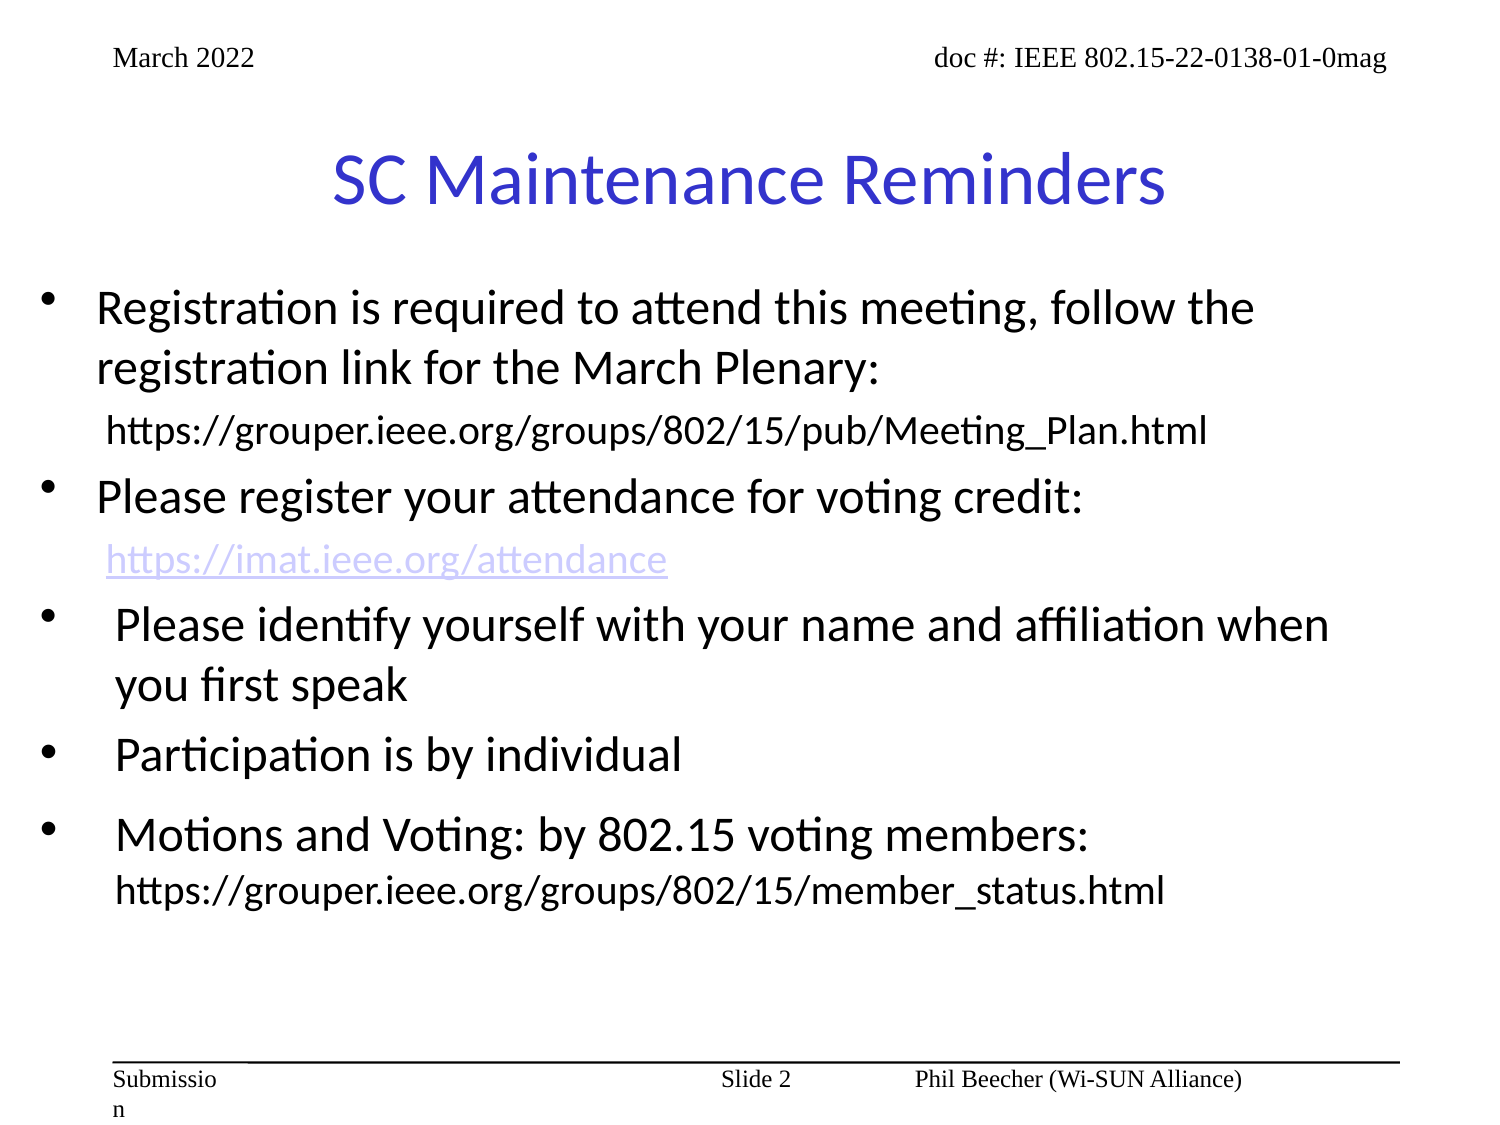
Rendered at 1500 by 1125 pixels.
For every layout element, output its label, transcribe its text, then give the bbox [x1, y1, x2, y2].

list Registration is required to attend this meeting, follow the registration link for the March Plenary: https://grouper.ieee.org/groups/802/15/pub/Meeting_Plan.html Please register your attendance for voting credit: https://imat.ieee.org/attendance Please identify yourself with your name and affiliation when you first speak Participation is by individual Motions and Voting: by 802.15 voting members: https://grouper.ieee.org/groups/802/15/member_status.html [24, 267, 1425, 1024]
footer Phil Beecher (Wi-SUN Alliance) [900, 1062, 1413, 1093]
title SC Maintenance Reminders [112, 112, 1388, 238]
slide_number Slide 2 [713, 1061, 799, 1093]
